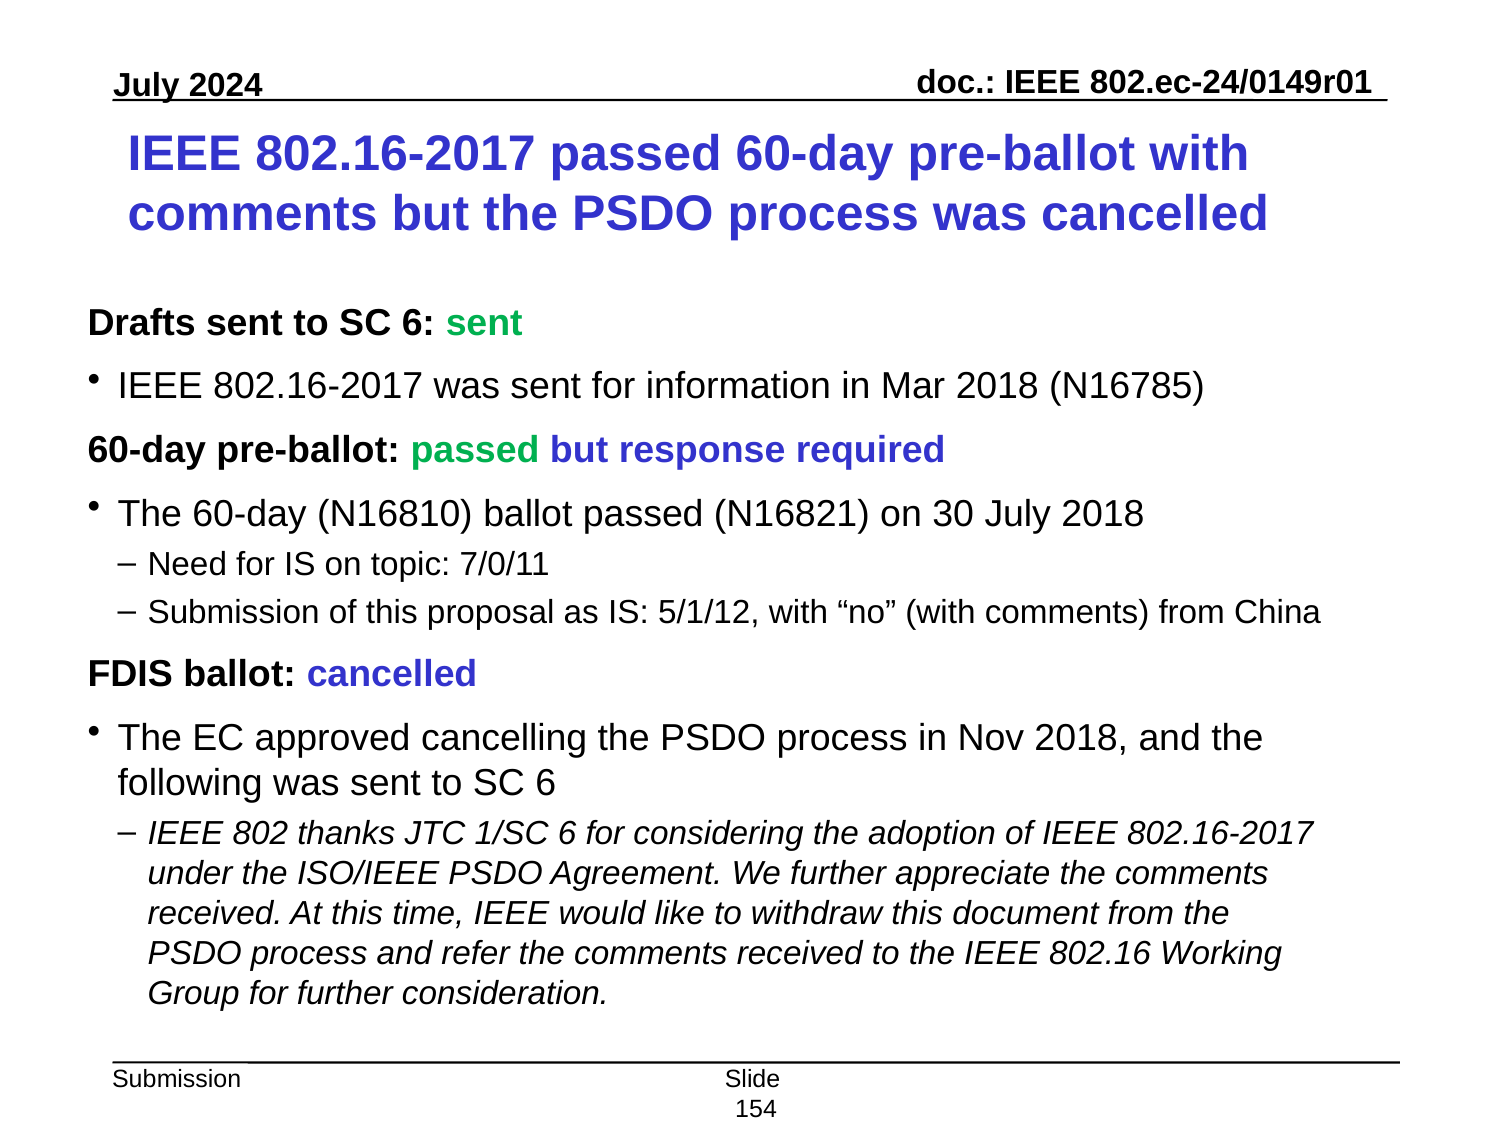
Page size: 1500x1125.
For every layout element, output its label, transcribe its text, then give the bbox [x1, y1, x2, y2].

list Drafts sent to SC 6: sent IEEE 802.16-2017 was sent for information in Mar 2018 (N16785) 60-day pre-ballot: passed but response required The 60-day (N16810) ballot passed (N16821) on 30 July 2018 Need for IS on topic: 7/0/11 Submission of this proposal as IS: 5/1/12, with “no” (with comments) from China FDIS ballot: cancelled The EC approved cancelling the PSDO process in Nov 2018, and the following was sent to SC 6 IEEE 802 thanks JTC 1/SC 6 for considering the adoption of IEEE 802.16-2017 under the ISO/IEEE PSDO Agreement. We further appreciate the comments received. At this time, IEEE would like to withdraw this document from the PSDO process and refer the comments received to the IEEE 802.16 Working Group for further consideration. [72, 289, 1348, 965]
slide_number Slide 154 [709, 1061, 803, 1093]
title IEEE 802.16-2017 passed 60-day pre-ballot with comments but the PSDO process was cancelled [112, 112, 1388, 288]
